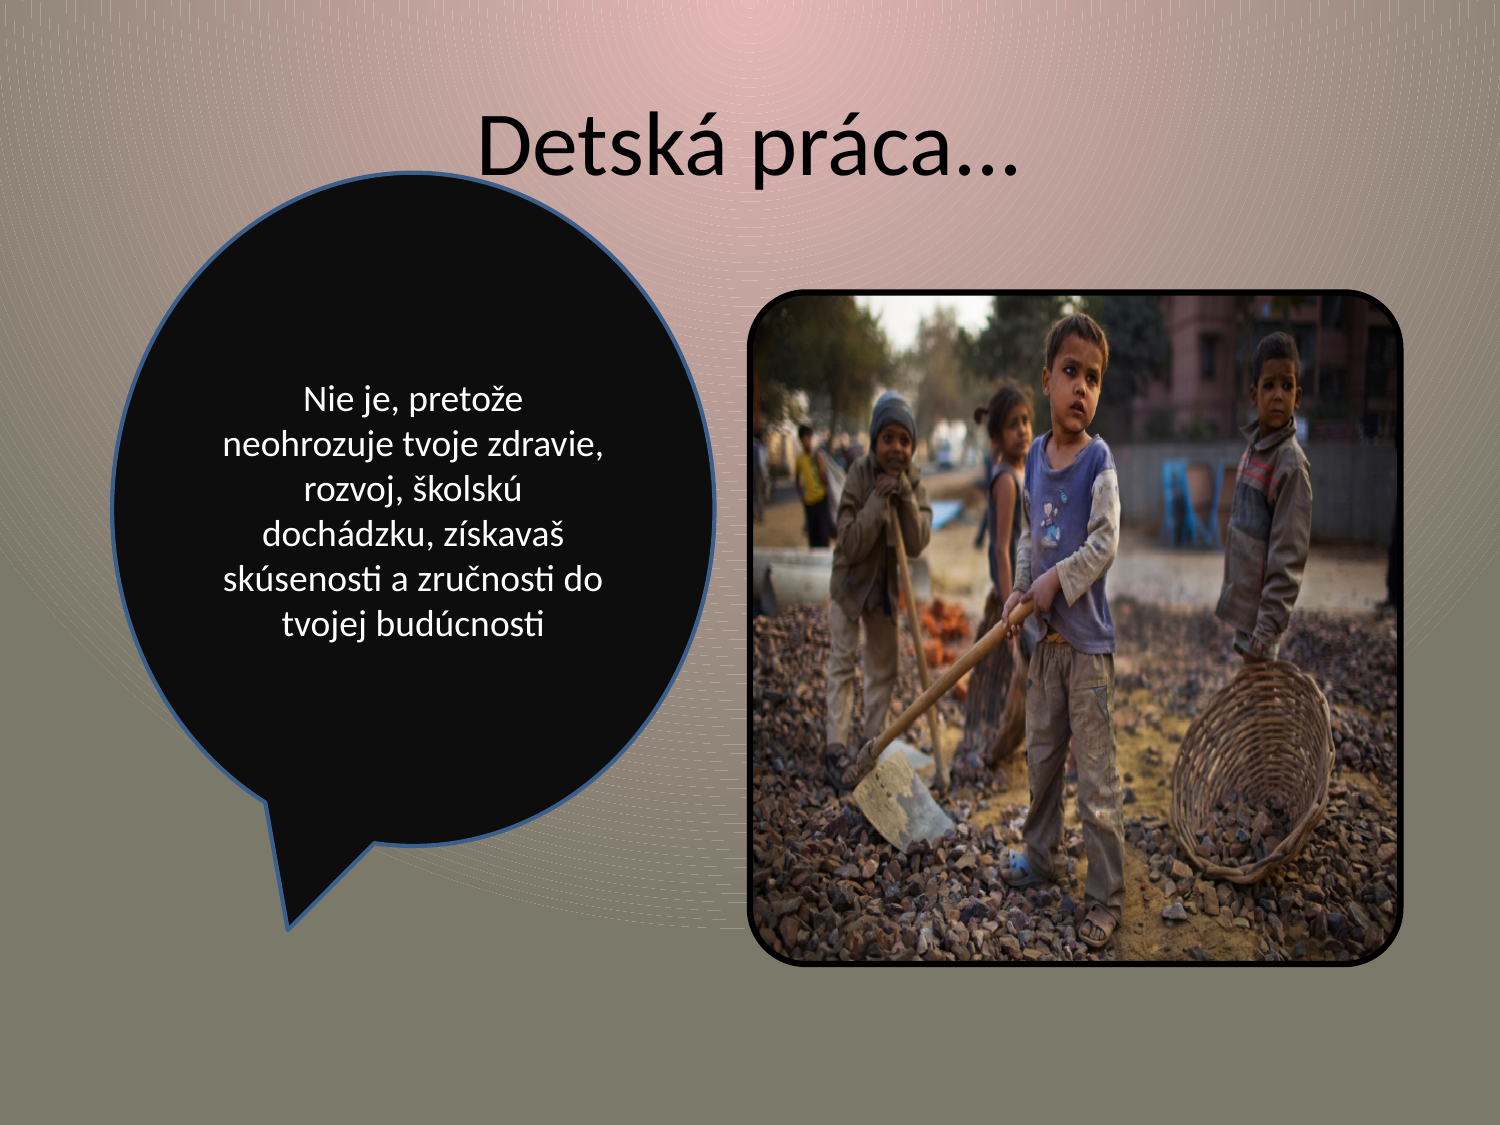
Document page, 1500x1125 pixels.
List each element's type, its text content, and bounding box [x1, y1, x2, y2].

text_box Nie je, pretože neohrozuje tvoje zdravie, rozvoj, školskú dochádzku, získavaš skúsenosti a zručnosti do tvojej budúcnosti [109, 170, 717, 933]
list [749, 292, 1401, 965]
title Detská práca... [75, 45, 1425, 233]
